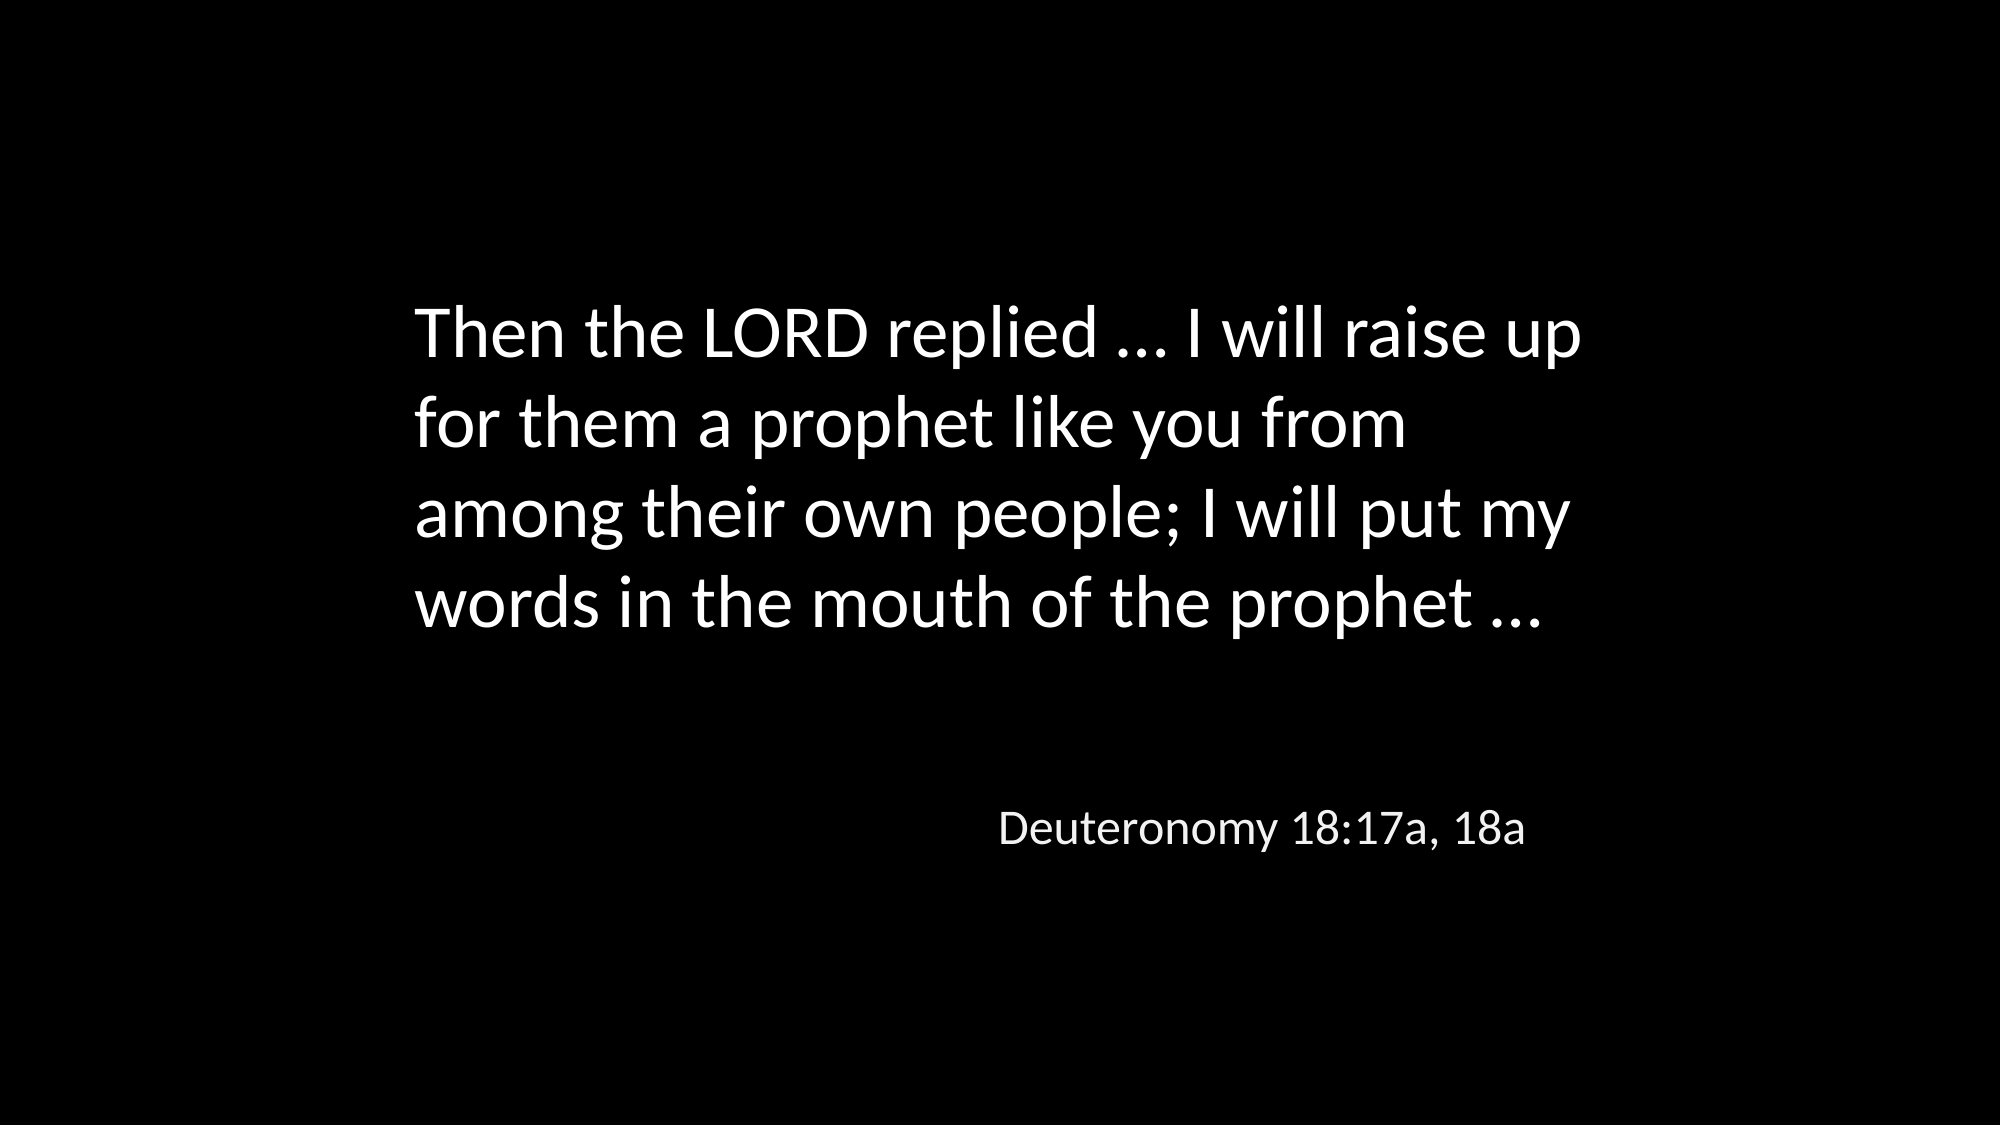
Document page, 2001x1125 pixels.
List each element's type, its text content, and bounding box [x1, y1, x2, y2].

text_box Deuteronomy 18:17a, 18a [962, 787, 1563, 863]
text_box Then the LORD replied … I will raise up for them a prophet like you from among their own people; I will put my words in the mouth of the prophet … [399, 274, 1625, 650]
